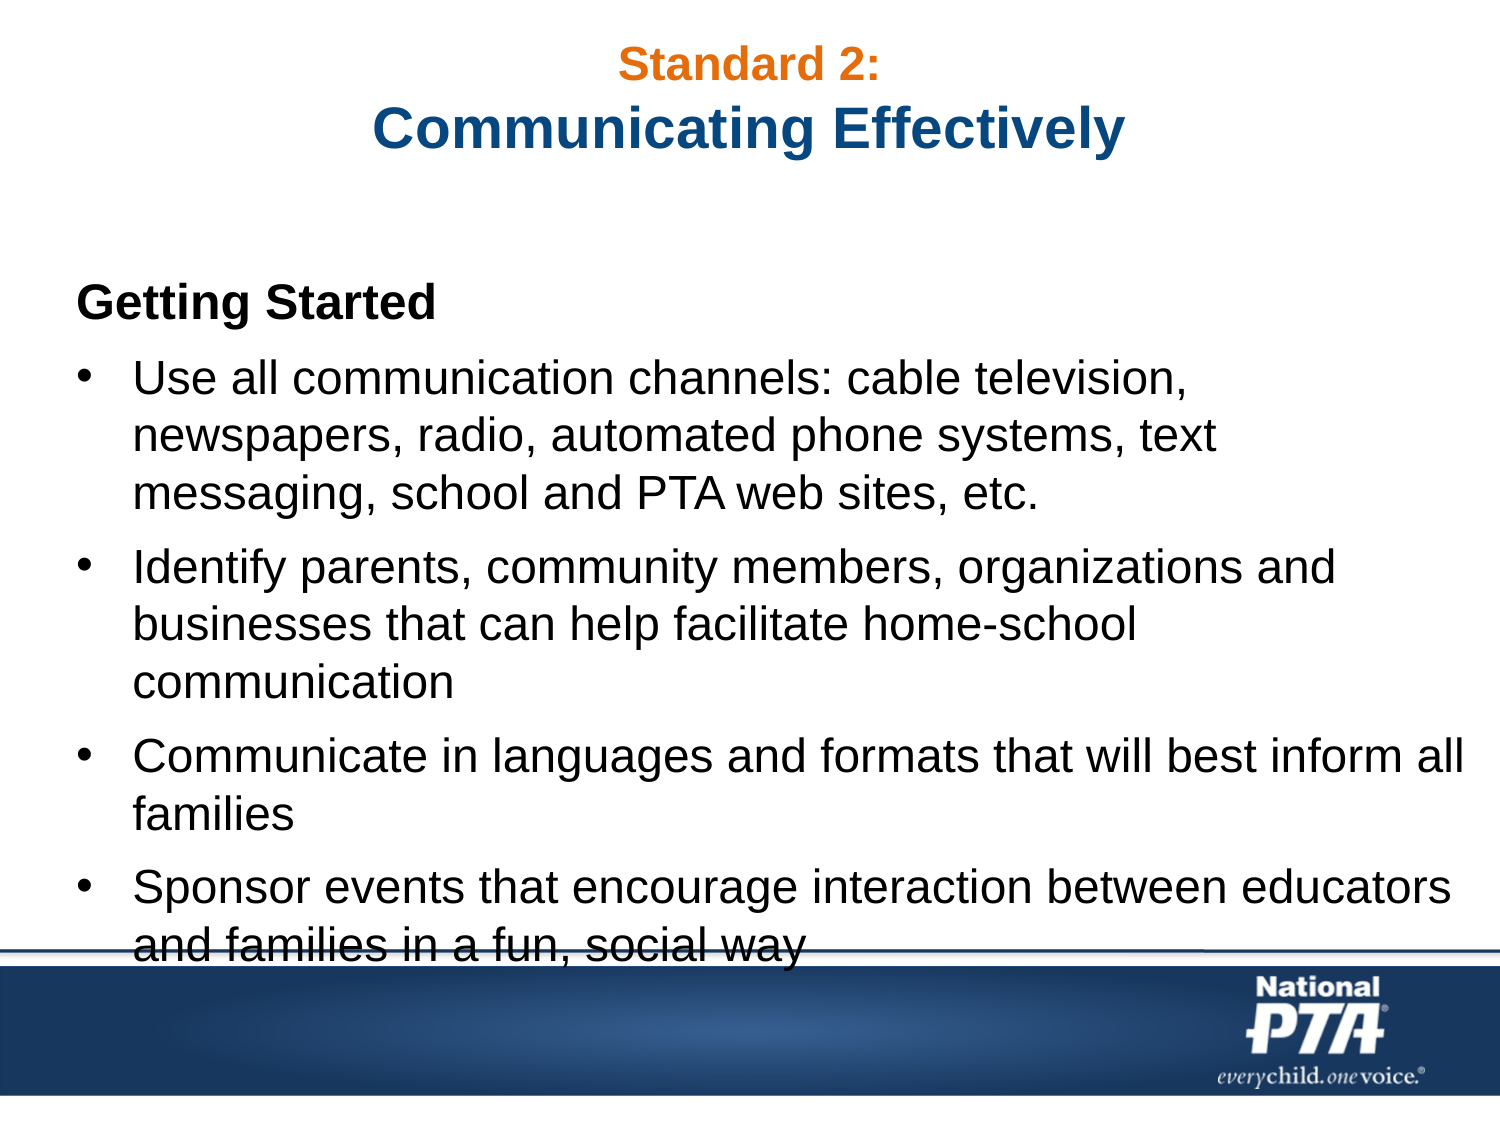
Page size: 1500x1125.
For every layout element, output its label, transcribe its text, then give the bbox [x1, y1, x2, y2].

title Standard 2: Communicating Effectively [75, 24, 1425, 213]
picture [0, 945, 1500, 1096]
text_box Getting Started Use all communication channels: cable television, newspapers, radio, automated phone systems, text messaging, school and PTA web sites, etc. Identify parents, community members, organizations and businesses that can help facilitate home-school communication Communicate in languages and formats that will best inform all families Sponsor events that encourage interaction between educators and families in a fun, social way [61, 262, 1487, 979]
